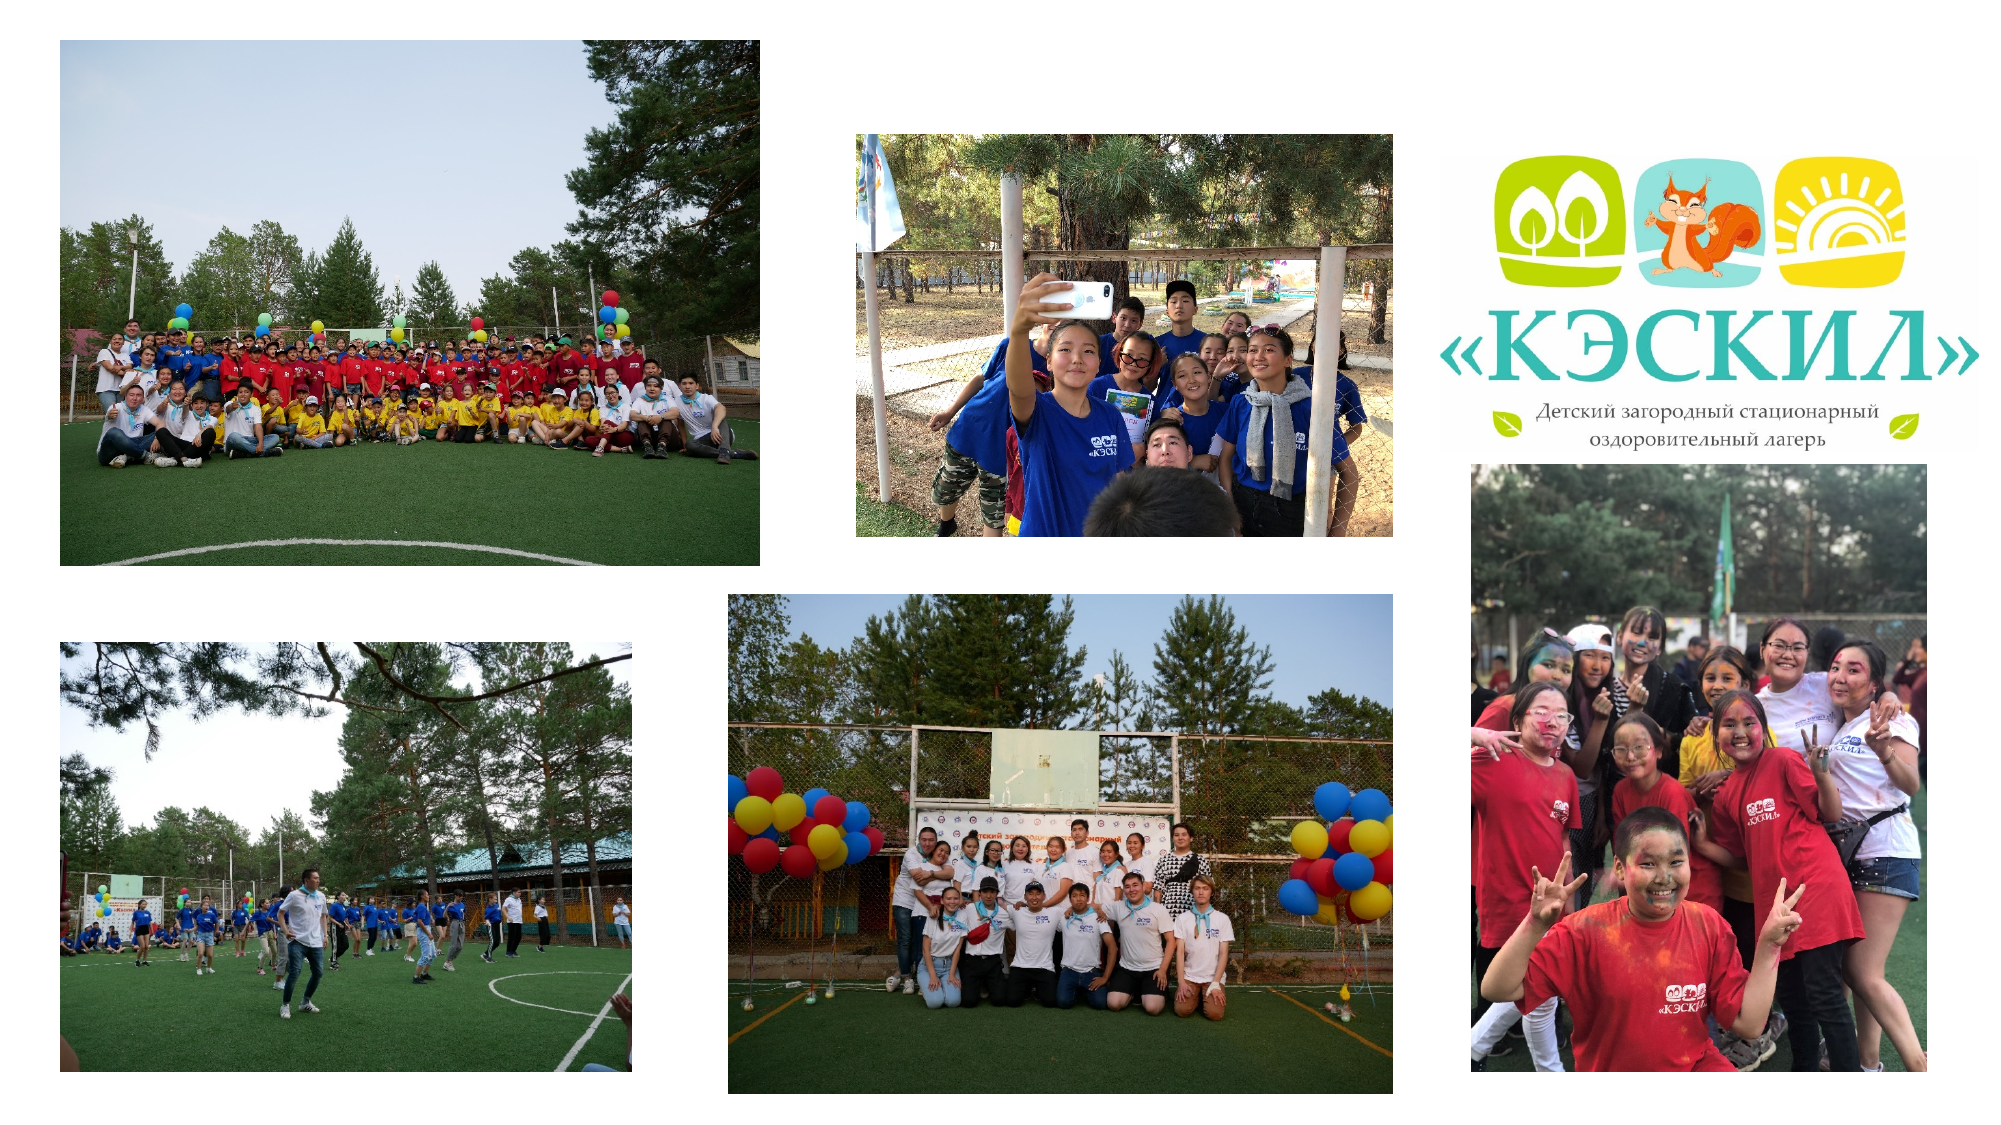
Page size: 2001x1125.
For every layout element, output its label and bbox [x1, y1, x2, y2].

picture [728, 594, 1393, 1094]
list [60, 642, 632, 1072]
picture [60, 40, 760, 566]
picture [856, 134, 1393, 537]
picture [1471, 464, 1927, 1072]
picture [1440, 155, 1979, 451]
